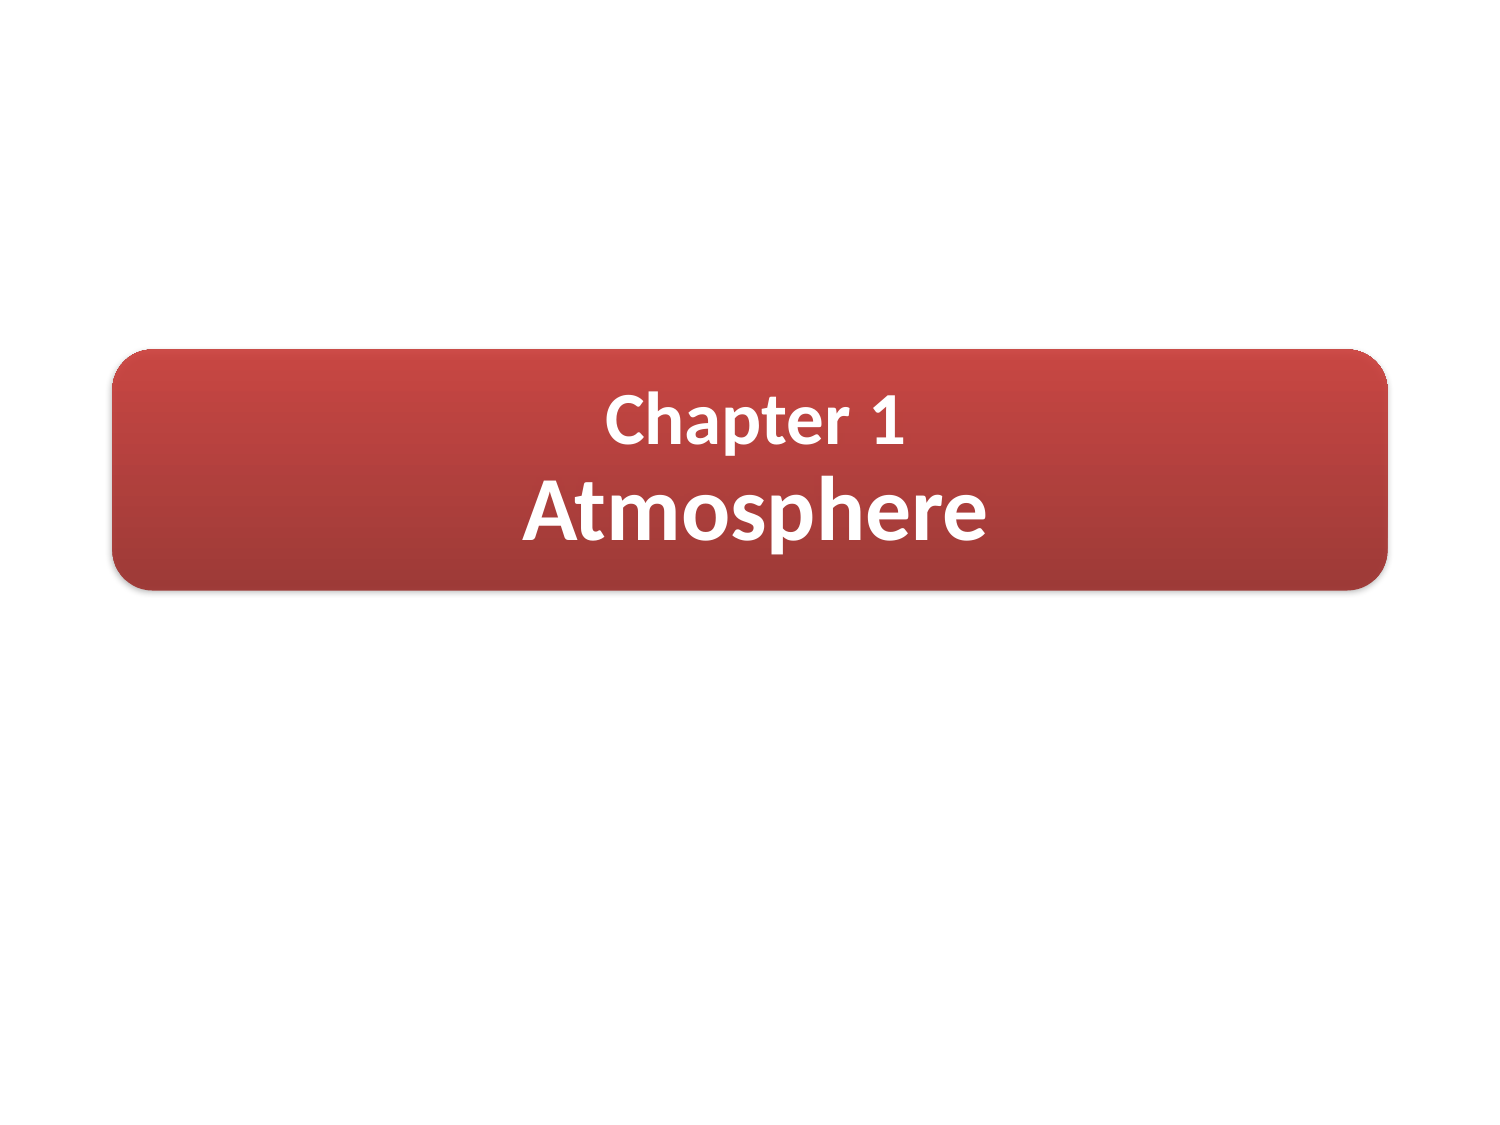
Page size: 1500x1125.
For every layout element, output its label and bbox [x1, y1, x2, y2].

text_box [112, 349, 1388, 591]
